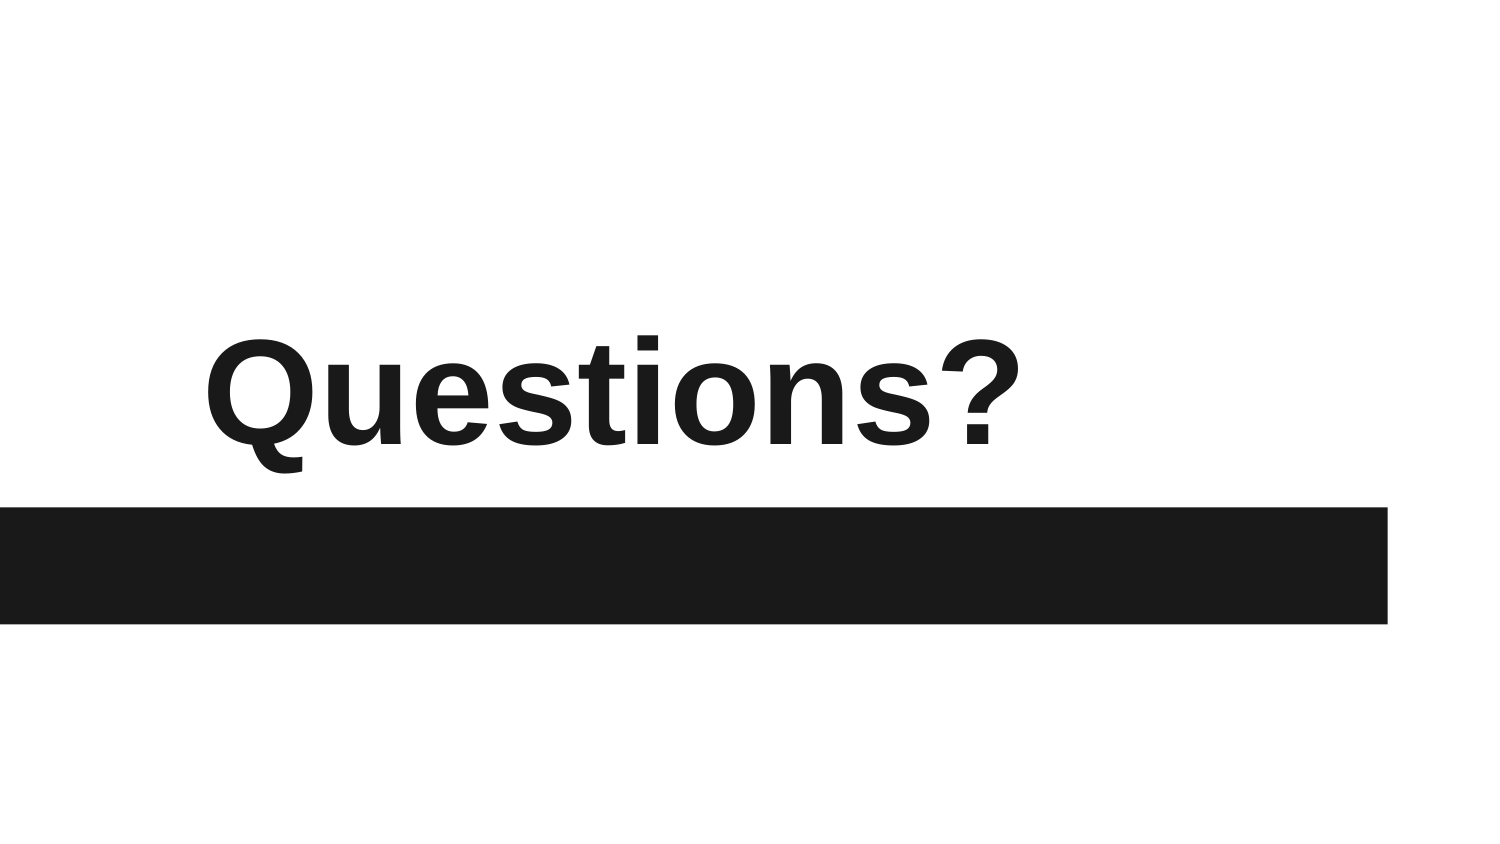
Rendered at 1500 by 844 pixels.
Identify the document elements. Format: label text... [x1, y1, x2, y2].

title Questions? [112, 213, 1388, 490]
